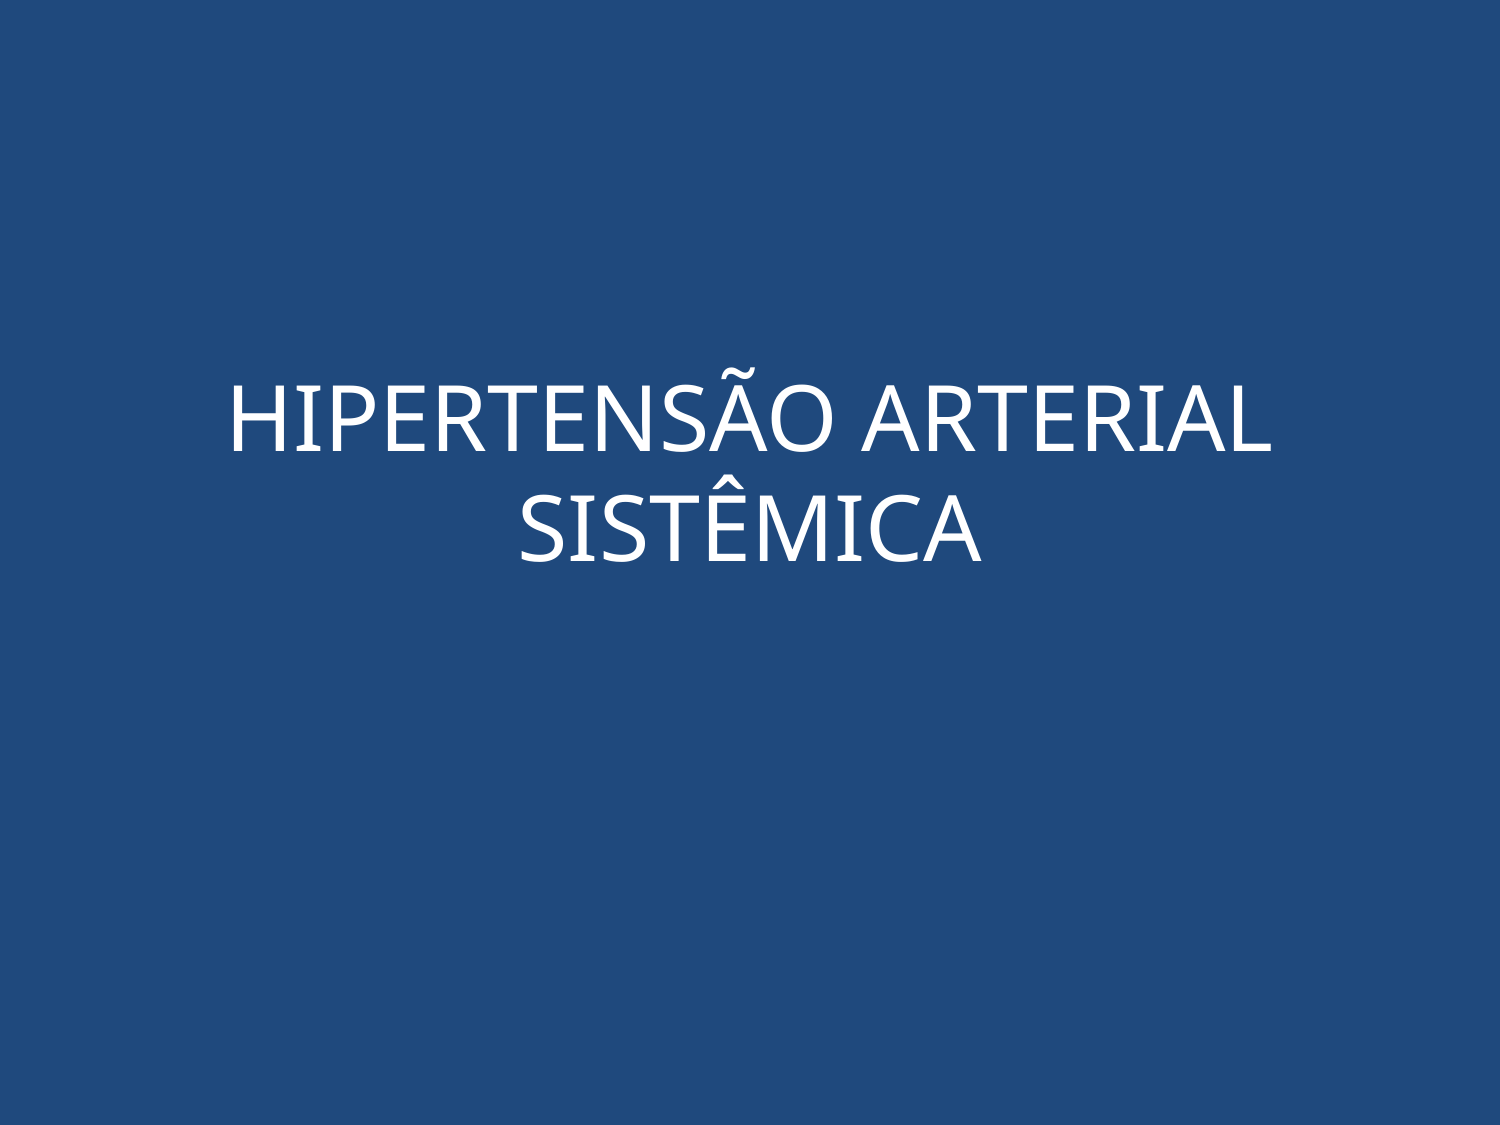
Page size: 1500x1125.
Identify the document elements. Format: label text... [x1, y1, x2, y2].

title HIPERTENSÃO ARTERIAL SISTÊMICA [112, 349, 1388, 591]
